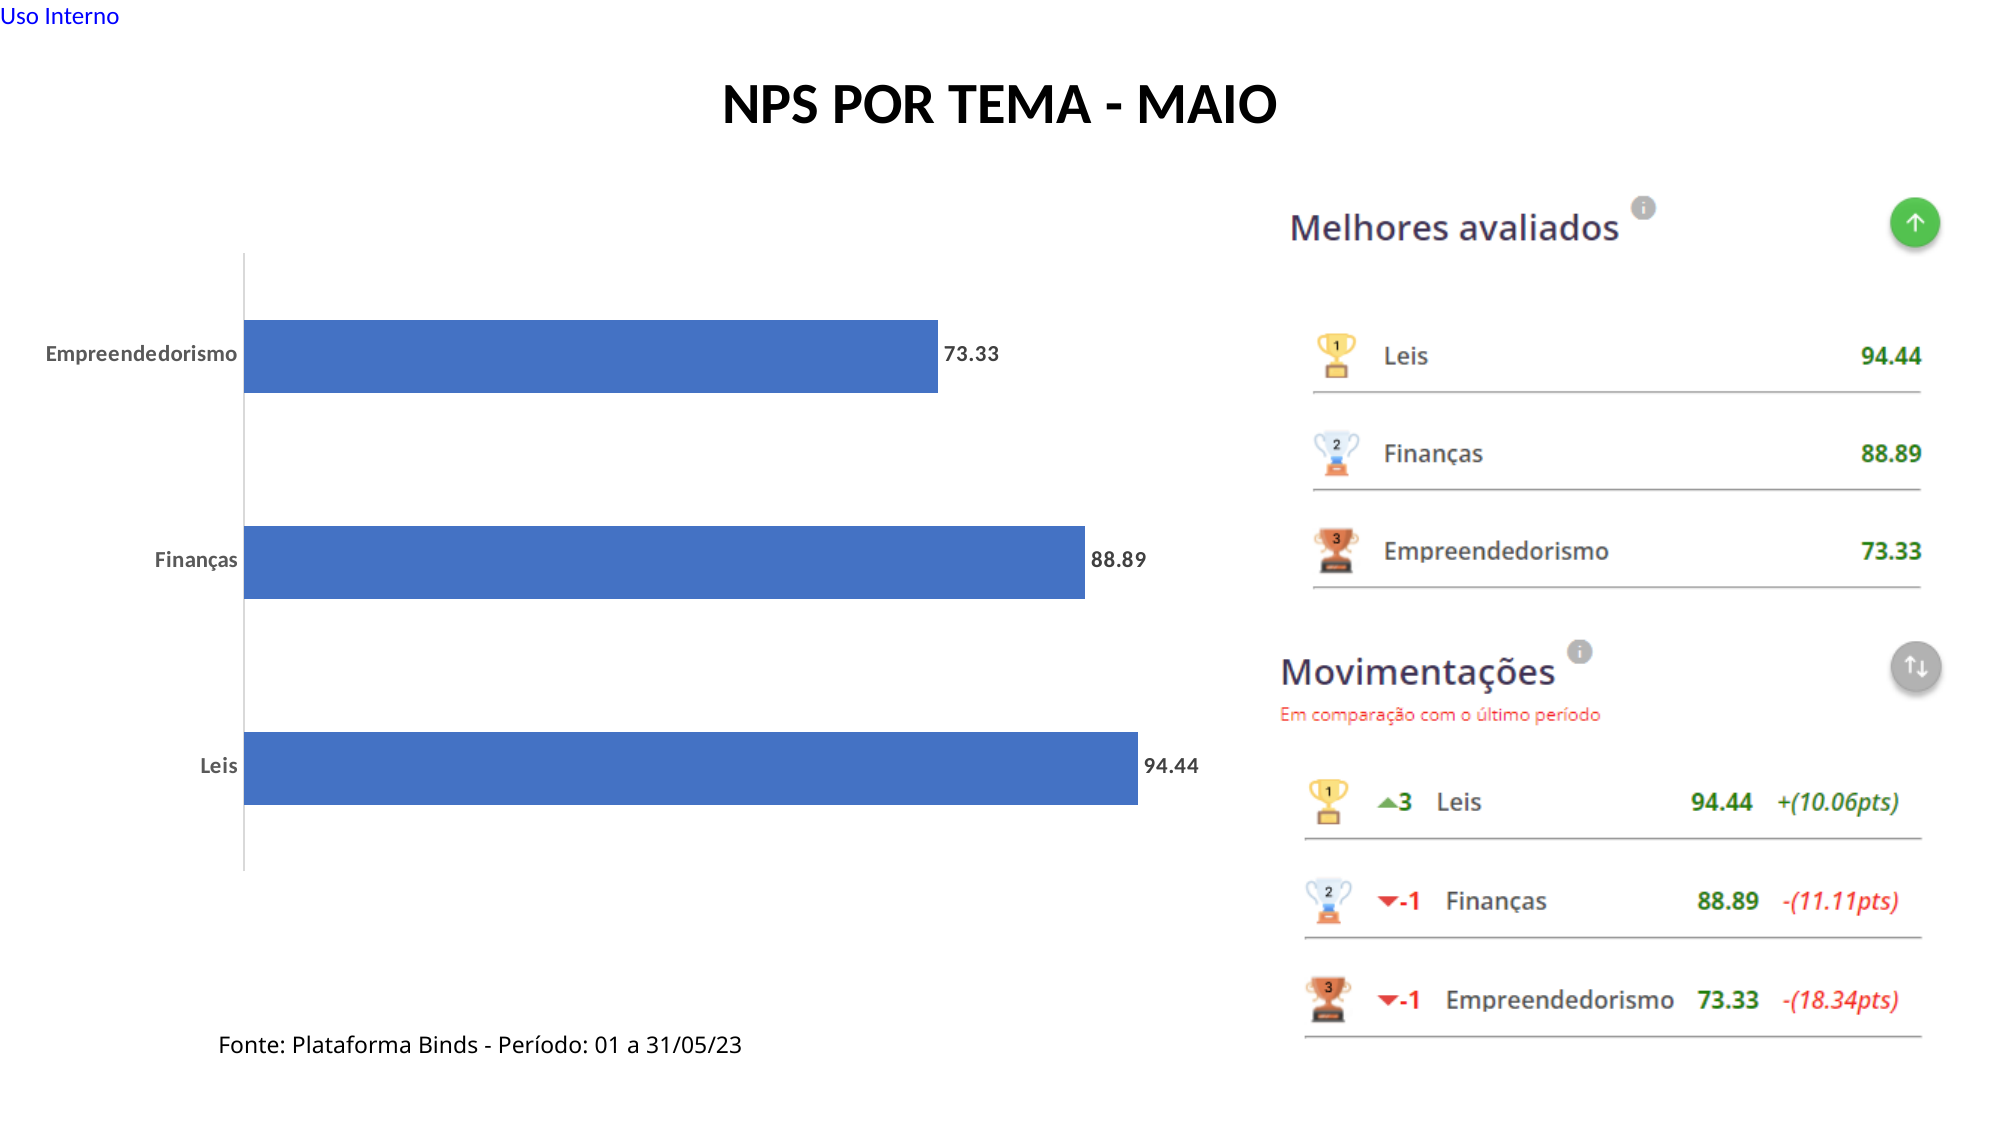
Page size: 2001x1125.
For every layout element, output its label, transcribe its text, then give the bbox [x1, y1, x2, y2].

picture [1272, 177, 1945, 594]
text_box Fonte: Plataforma Binds - Período: 01 a 31/05/23 [203, 1022, 880, 1066]
chart [21, 240, 1215, 885]
picture [1272, 628, 1948, 1045]
text_box NPS POR TEMA - MAIO [496, 57, 1504, 143]
